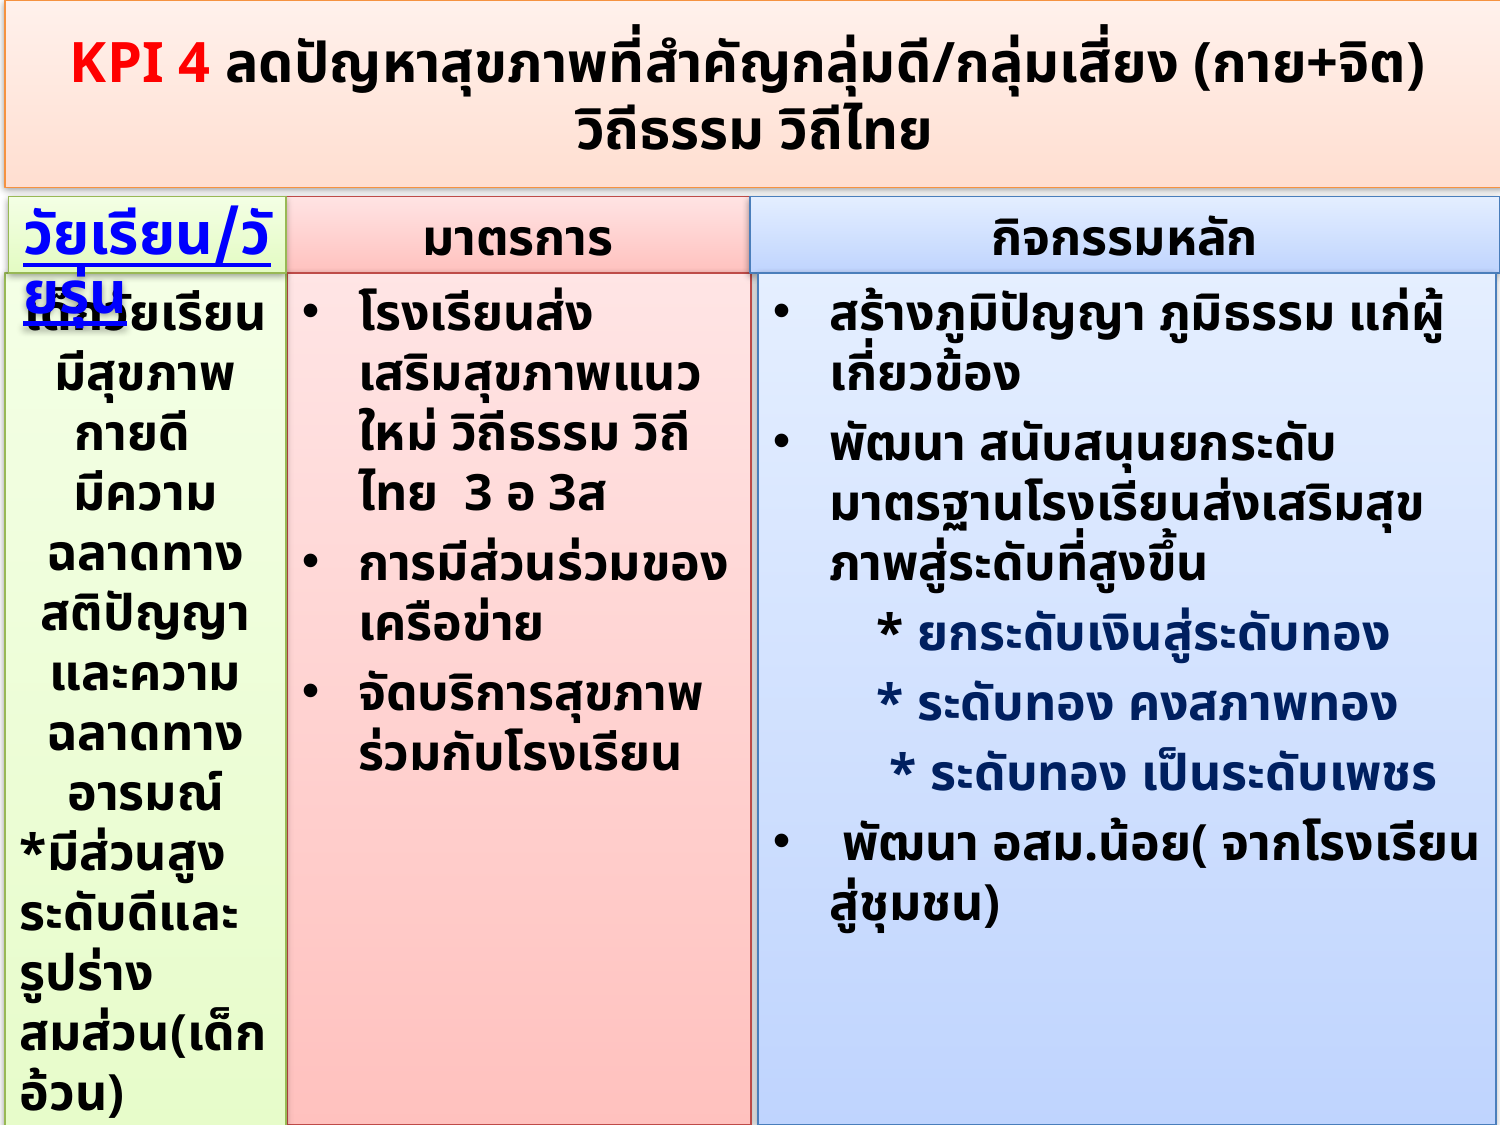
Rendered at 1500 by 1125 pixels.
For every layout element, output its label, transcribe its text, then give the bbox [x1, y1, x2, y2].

title KPI 4 ลดปัญหาสุขภาพที่สำคัญกลุ่มดี/กลุ่มเสี่ยง (กาย+จิต) วิถีธรรม วิถีไทย [4, 0, 1500, 188]
list สร้างภูมิปัญญา ภูมิธรรม แก่ผู้เกี่ยวข้อง พัฒนา สนับสนุนยกระดับมาตรฐานโรงเรียนส่งเสริมสุขภาพสู่ระดับที่สูงขึ้น * ยกระดับเงินสู่ระดับทอง * ระดับทอง คงสภาพทอง * ระดับทอง เป็นระดับเพชร พัฒนา อสม.น้อย( จากโรงเรียนสู่ชุมชน) [757, 272, 1497, 1125]
list โรงเรียนส่งเสริมสุขภาพแนวใหม่ วิถีธรรม วิถีไทย 3 อ 3ส การมีส่วนร่วมของเครือข่าย จัดบริการสุขภาพร่วมกับโรงเรียน [291, 272, 752, 1125]
text_box เด็กวัยเรียนมีสุขภาพกายดี มีความฉลาดทางสติปัญญาและความฉลาดทางอารมณ์ *มีส่วนสูงระดับดีและรูปร่างสมส่วน(เด็กอ้วน) *ปราศจากฟันถาวรผุ [4, 277, 287, 1125]
list กิจกรรมหลัก [749, 196, 1500, 274]
list มาตรการ [288, 196, 747, 270]
text_box วัยเรียน/วัยรุ่น [8, 196, 287, 274]
